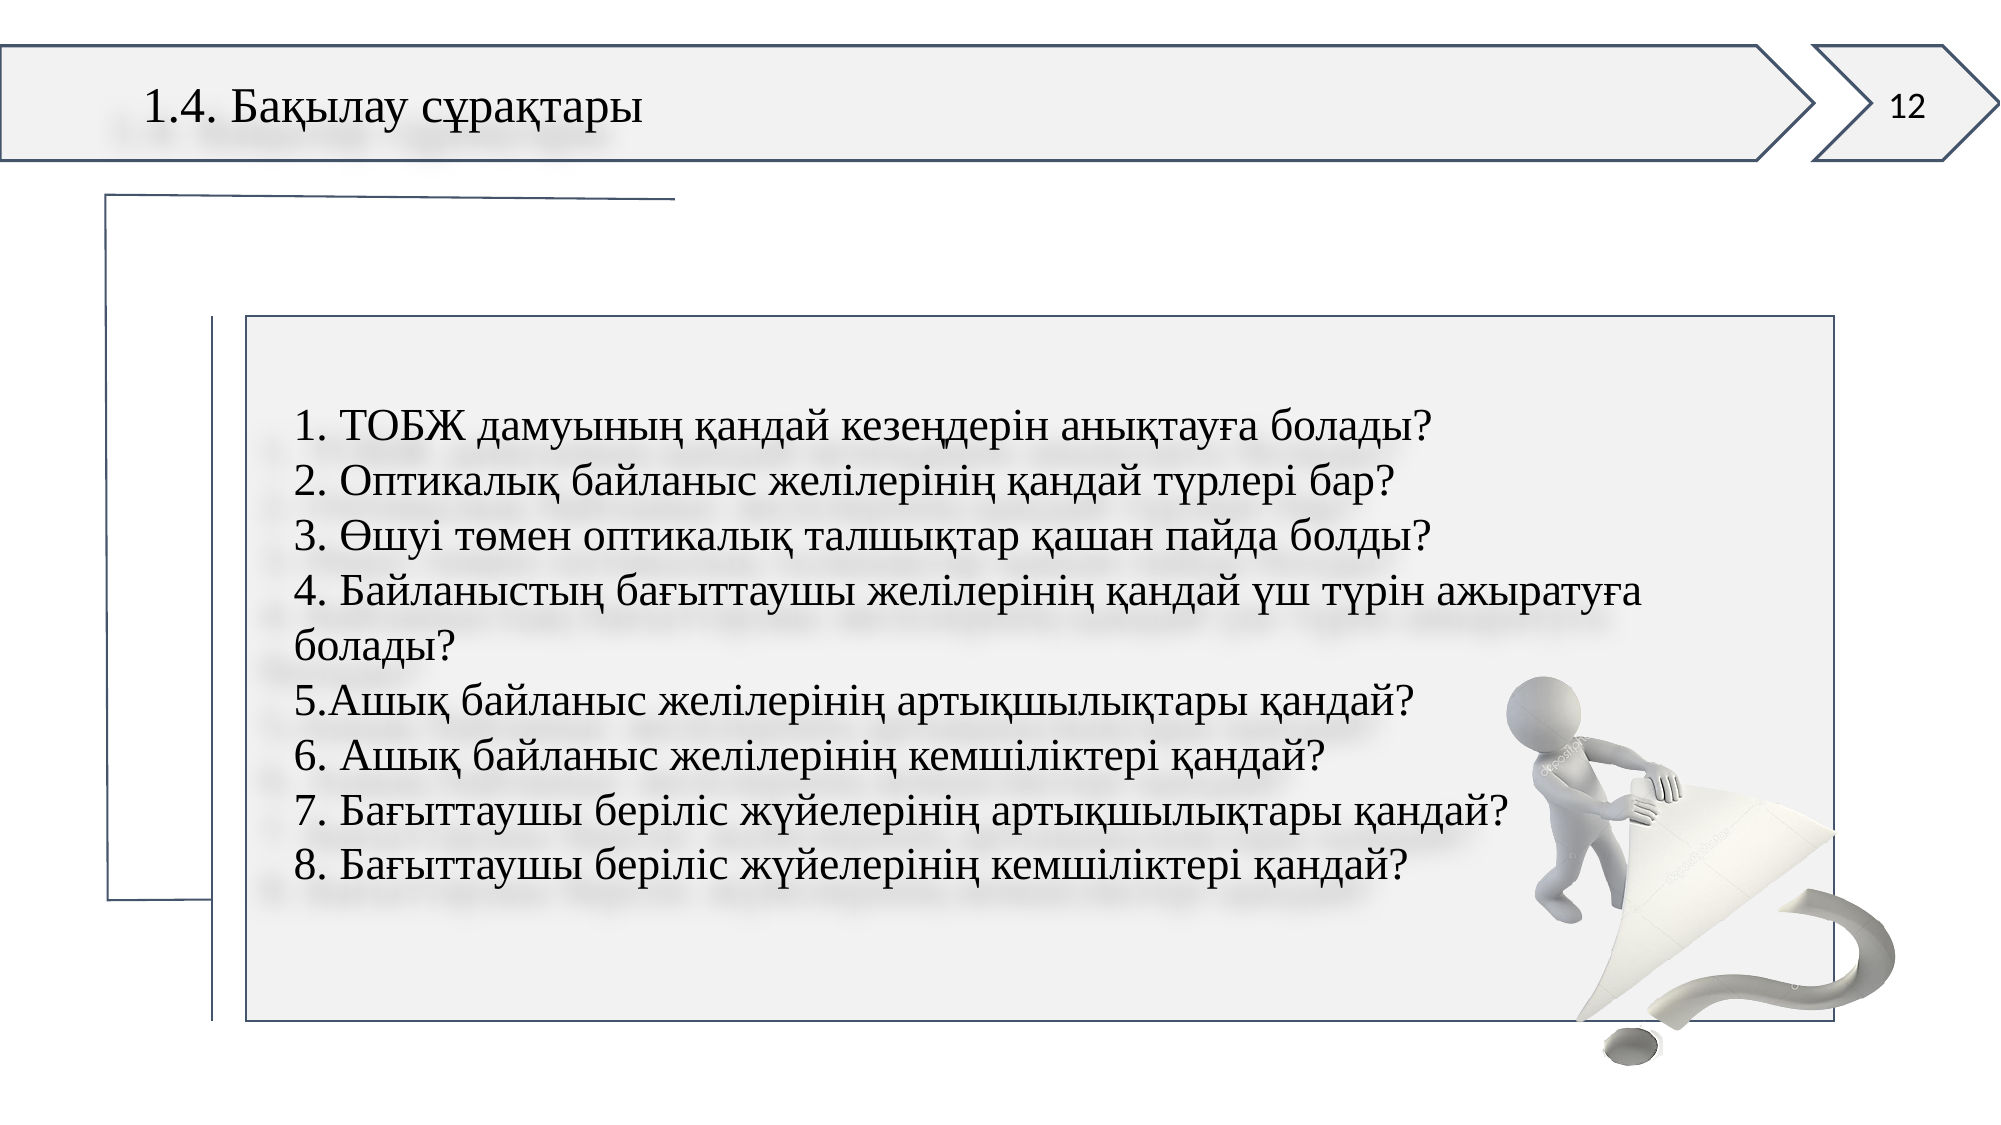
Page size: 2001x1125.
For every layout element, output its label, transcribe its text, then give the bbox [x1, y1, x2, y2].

text_box [0, 44, 1816, 162]
text_box [104, 193, 675, 1022]
text_box 1. ТОБЖ дамуының қандай кезеңдерін анықтауға болады? 2. Оптикалық байланыс желілерінің қандай түрлері бар? 3. Өшуі төмен оптикалық талшықтар қашан пайда болды? 4. Байланыстың бағыттаушы желілерінің қандай үш түрін ажыратуға болады? 5.Ашық байланыс желілерінің артықшылықтары қандай? 6. Ашық байланыс желілерінің кемшіліктері қандай? 7. Бағыттаушы беріліс жүйелерінің артықшылықтары қандай? 8. Бағыттаушы беріліс жүйелерінің кемшіліктері қандай? [278, 387, 1734, 897]
text_box 12 [1811, 44, 2000, 162]
picture [1417, 648, 1924, 1116]
text_box 1.4. Бақылау сұрақтары [127, 65, 659, 140]
text_box [245, 315, 1835, 648]
text_box [245, 932, 1417, 1022]
